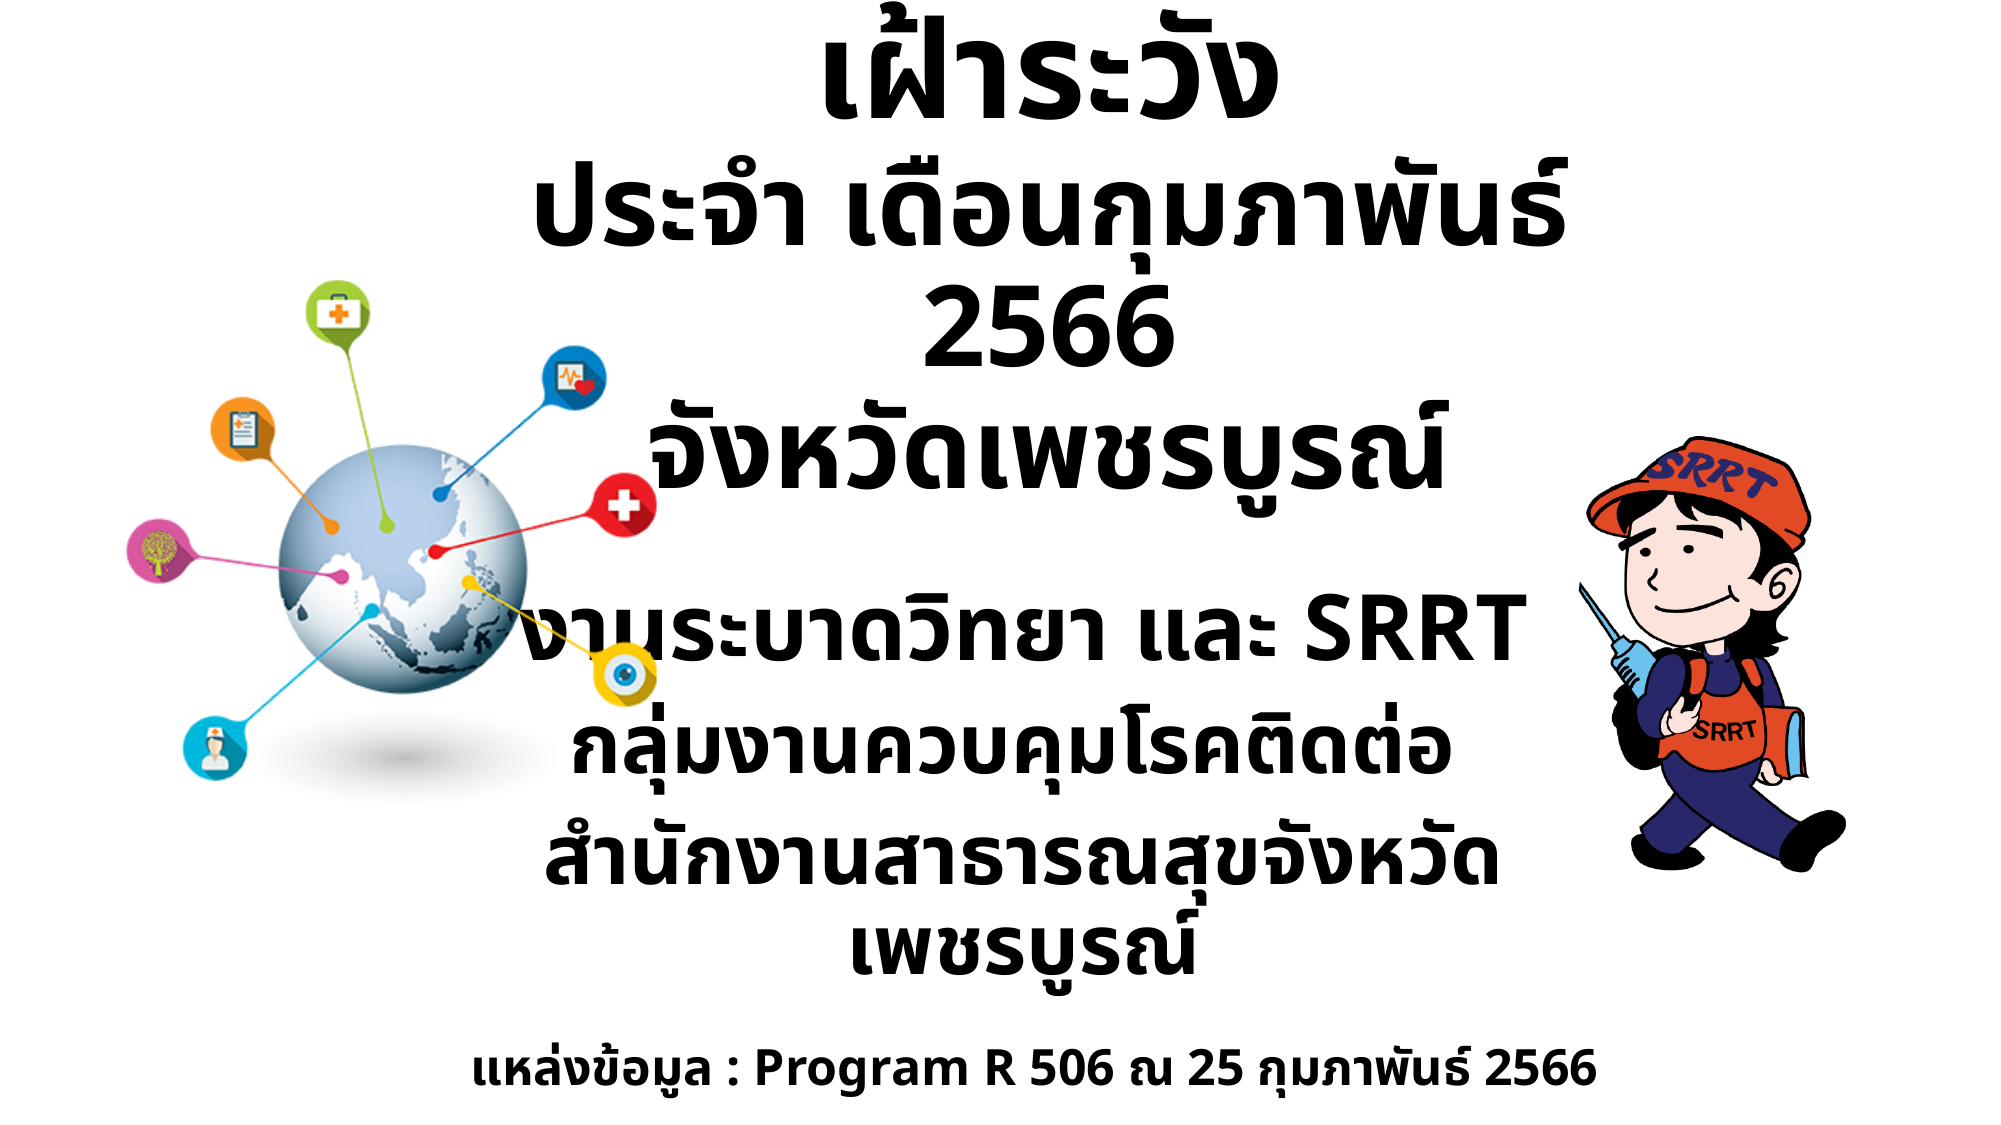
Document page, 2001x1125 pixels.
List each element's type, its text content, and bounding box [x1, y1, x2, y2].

picture [26, 259, 860, 889]
title สถานการณ์โรคที่ต้องเฝ้าระวัง ประจำ เดือนกุมภาพันธ์ 2566 จังหวัดเพชรบูรณ์ [373, 66, 1725, 521]
subtitle งานระบาดวิทยา และ SRRT กลุ่มงานควบคุมโรคติดต่อ สำนักงานสาธารณสุขจังหวัดเพชรบูรณ์ แหล่งข้อมูล : Program R 506 ณ 25 กุมภาพันธ์ 2566 [385, 574, 1662, 1083]
picture [1466, 420, 1936, 890]
